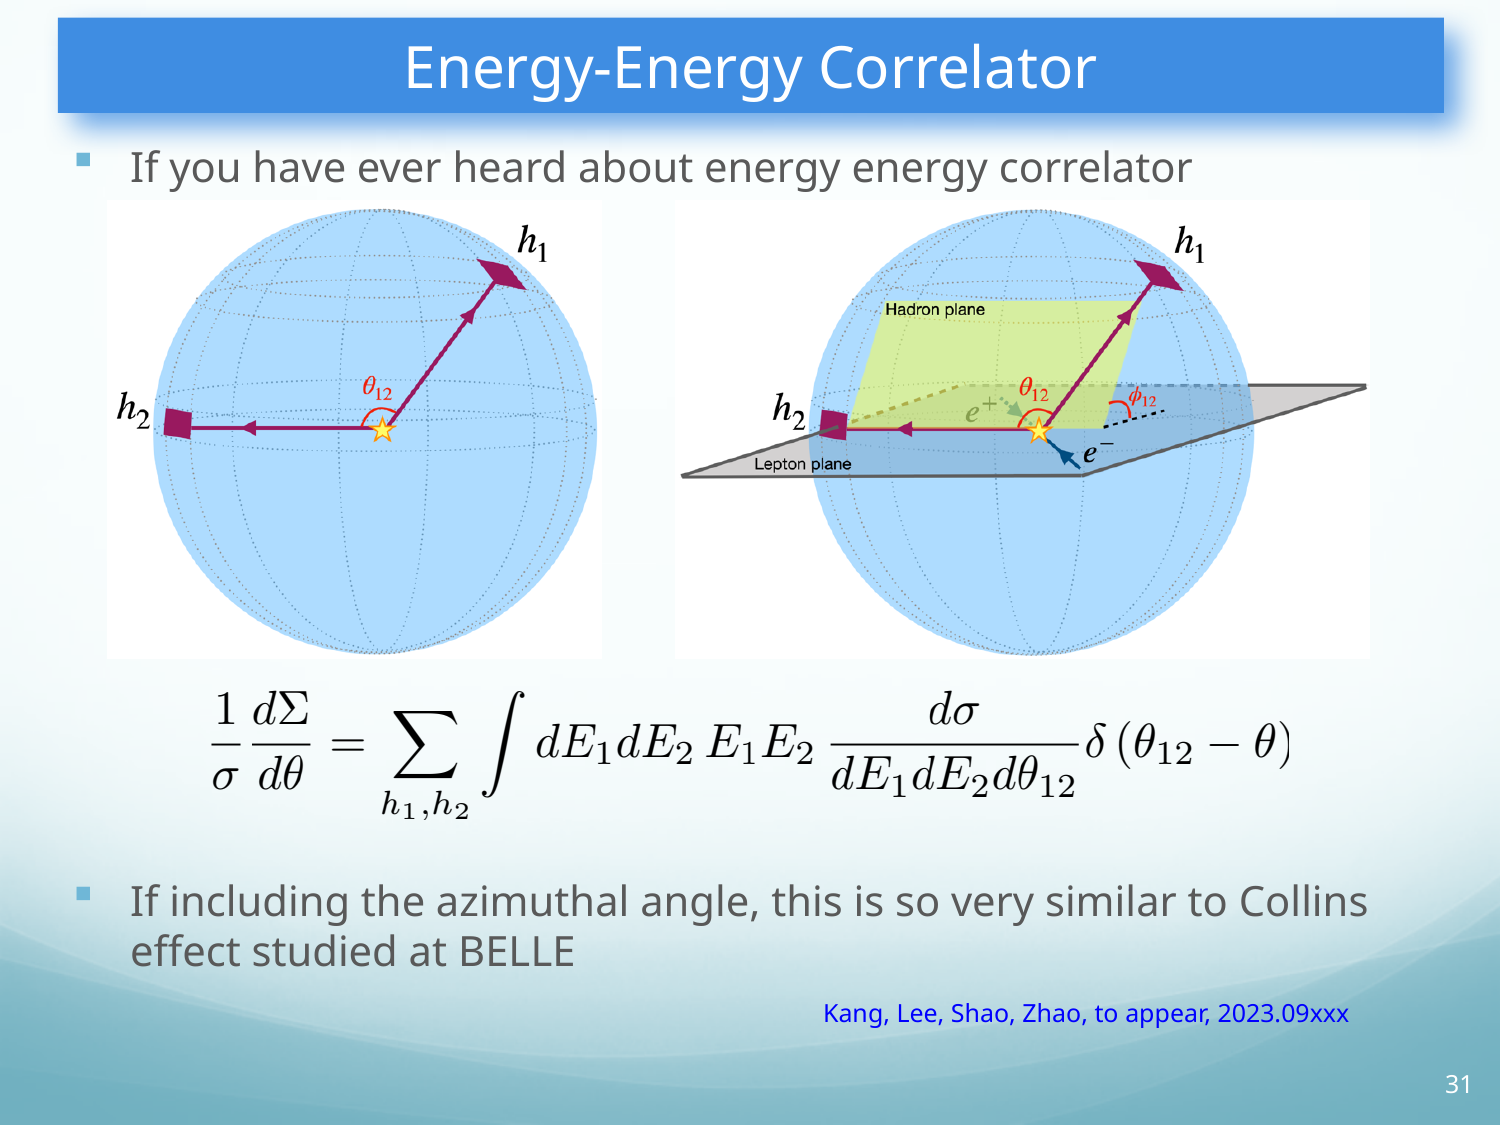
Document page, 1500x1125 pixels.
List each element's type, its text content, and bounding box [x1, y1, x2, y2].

picture [675, 200, 1371, 660]
text_box Kang, Lee, Shao, Zhao, to appear, 2023.09xxx [808, 990, 1366, 1035]
picture [210, 690, 1290, 821]
picture [106, 200, 603, 659]
slide_number 31 [1326, 1055, 1489, 1116]
list If you have ever heard about energy energy correlator If including the azimuthal angle, this is so very similar to Collins effect studied at BELLE [57, 133, 1444, 1056]
title Energy-Energy Correlator [57, 17, 1444, 113]
